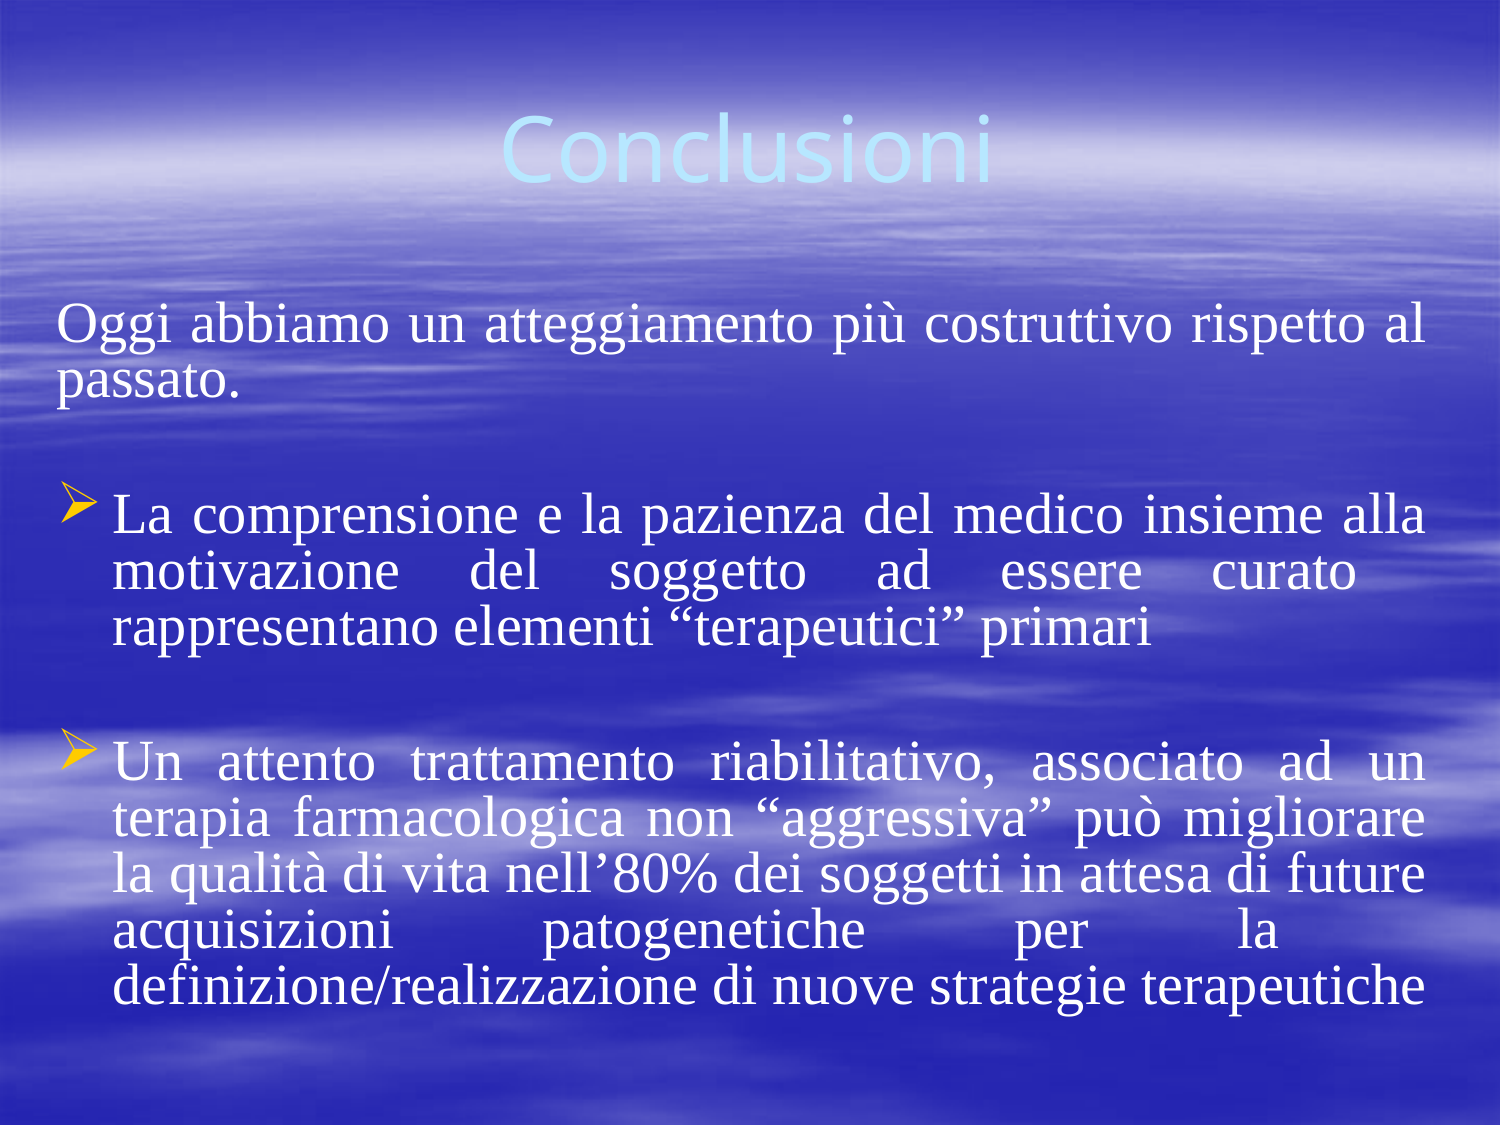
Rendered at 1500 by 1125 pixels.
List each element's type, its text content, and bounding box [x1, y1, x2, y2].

list Oggi abbiamo un atteggiamento più costruttivo rispetto al passato. La comprensione e la pazienza del medico insieme alla motivazione del soggetto ad essere curato rappresentano elementi “terapeutici” primari Un attento trattamento riabilitativo, associato ad un terapia farmacologica non “aggressiva” può migliorare la qualità di vita nell’80% dei soggetti in attesa di future acquisizioni patogenetiche per la definizione/realizzazione di nuove strategie terapeutiche [41, 208, 1443, 934]
title Conclusioni [49, 37, 1446, 255]
